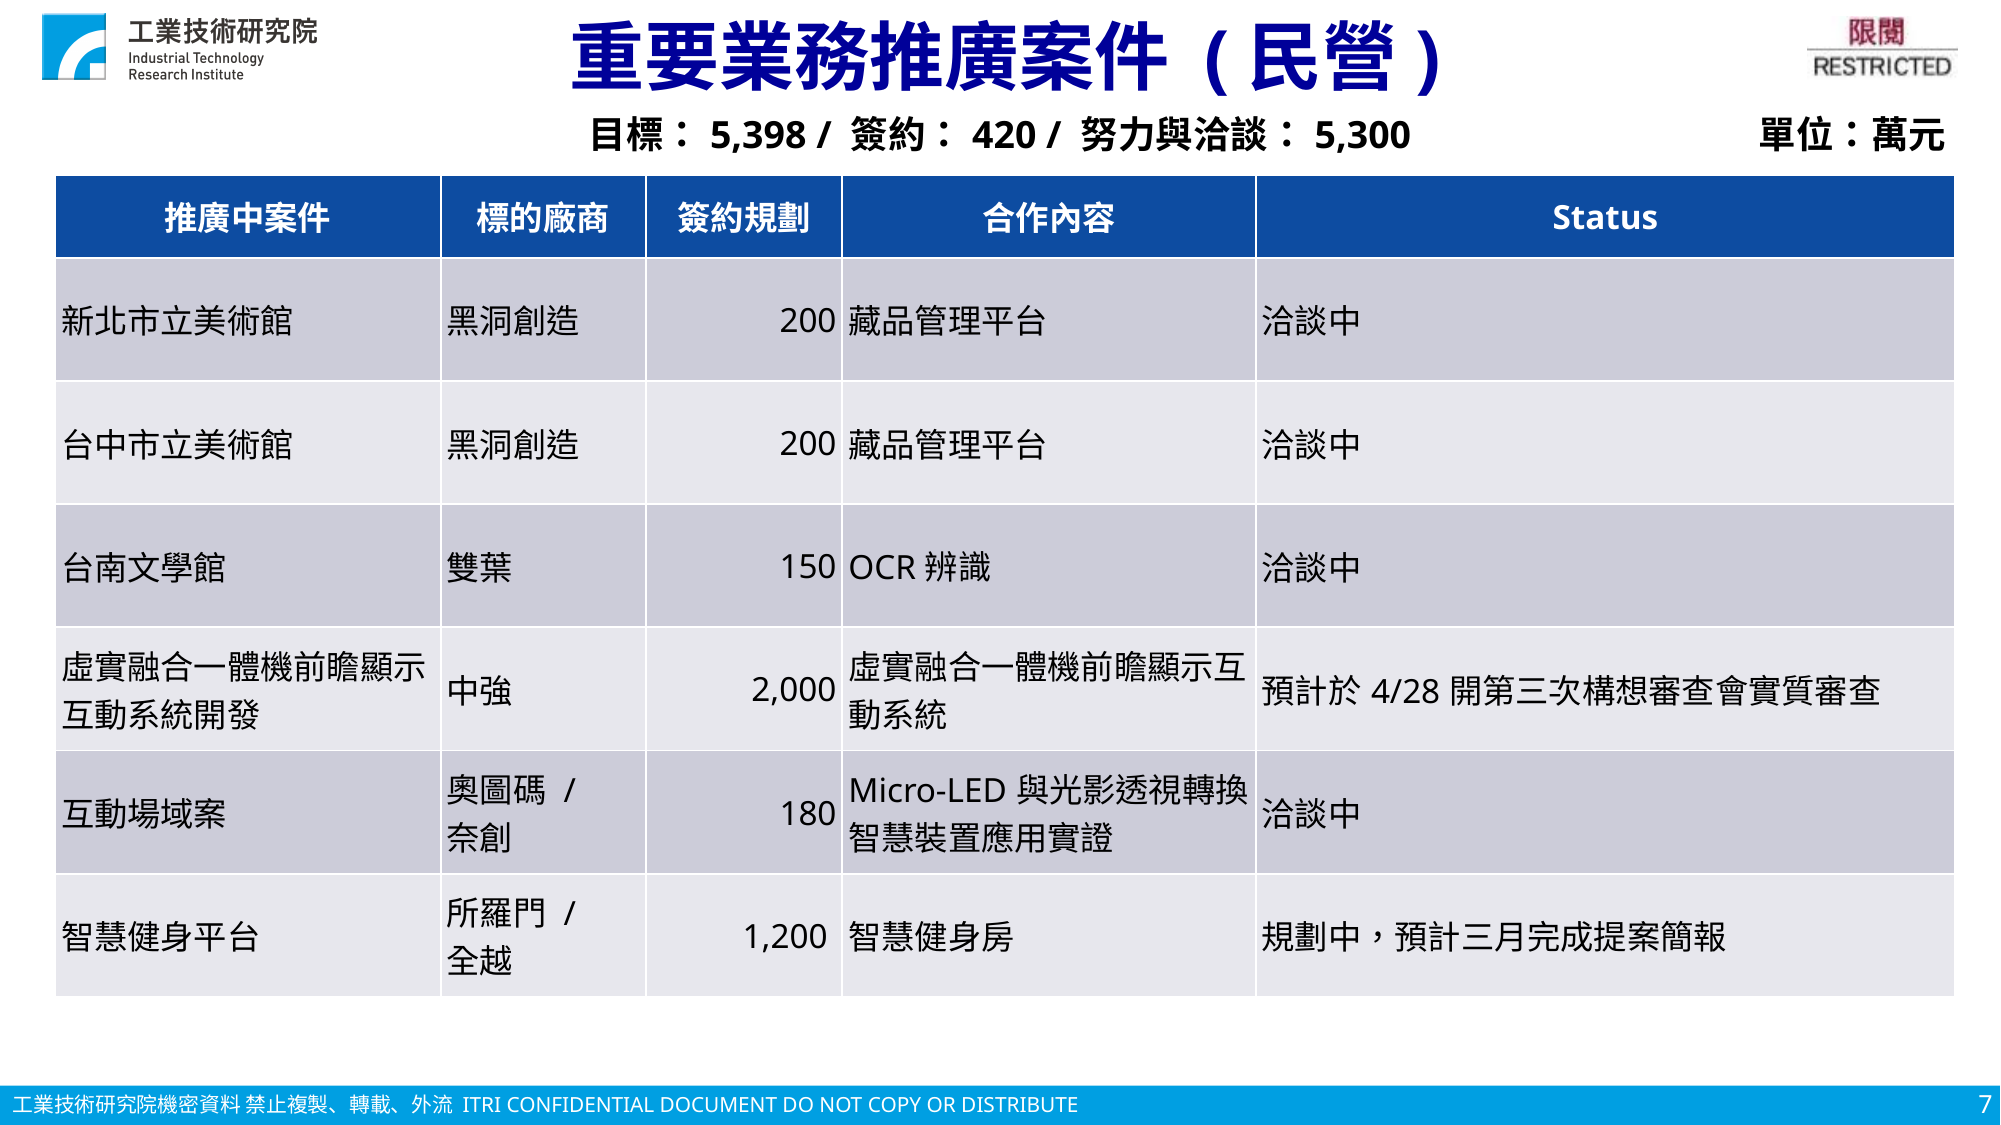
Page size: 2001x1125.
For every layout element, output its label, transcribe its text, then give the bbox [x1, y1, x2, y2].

table_header 標的廠商 [442, 176, 645, 257]
picture [42, 13, 317, 80]
table_cell 洽談中 [1257, 259, 1954, 380]
table_cell 200 [647, 382, 841, 503]
table_cell 規劃中，預計三月完成提案簡報 [1257, 875, 1954, 996]
table_cell 180 [647, 751, 841, 873]
table_cell 藏品管理平台 [843, 259, 1255, 380]
text_box 目標：5,398 / 簽約：420 / 努力與洽談：5,300 [580, 103, 1419, 163]
table_cell 150 [647, 505, 841, 626]
table_cell 預計於4/28開第三次構想審查會實質審查 [1257, 628, 1954, 750]
title 重要業務推廣案件 (民營) [318, 1, 1693, 130]
table_cell 所羅門 / 全越 [442, 875, 645, 996]
table_cell 虛實融合一體機前瞻顯示互動系統 [843, 628, 1255, 750]
picture [1807, 16, 1958, 80]
table_header 合作內容 [843, 176, 1255, 257]
table_cell 台南文學館 [56, 505, 440, 626]
table_cell 智慧健身平台 [56, 875, 440, 996]
table_cell 1,200 [647, 875, 841, 996]
table_cell 2,000 [647, 628, 841, 750]
table_cell 200 [647, 259, 841, 380]
table_cell Micro-LED與光影透視轉換智慧裝置應用實證 [843, 751, 1255, 873]
table_cell 智慧健身房 [843, 875, 1255, 996]
table_header 推廣中案件 [56, 176, 440, 257]
table_cell 台中市立美術館 [56, 382, 440, 503]
table_header Status [1257, 176, 1954, 257]
table_cell 中強 [442, 628, 645, 750]
table_cell 互動場域案 [56, 751, 440, 873]
table_cell OCR辨識 [843, 505, 1255, 626]
slide_number 7 [1954, 1082, 2000, 1125]
table_cell 黑洞創造 [442, 259, 645, 380]
table_cell 虛實融合一體機前瞻顯示互動系統開發 [56, 628, 440, 750]
table_cell 洽談中 [1257, 382, 1954, 503]
table_header 簽約規劃 [647, 176, 841, 257]
table_cell 黑洞創造 [442, 382, 645, 503]
table_cell 奧圖碼 / 奈創 [442, 751, 645, 873]
table_cell 洽談中 [1257, 751, 1954, 873]
table_cell 藏品管理平台 [843, 382, 1255, 503]
table_cell 雙葉 [442, 505, 645, 626]
text_box 單位：萬元 [1751, 103, 1955, 163]
table_cell 新北市立美術館 [56, 259, 440, 380]
table_cell 洽談中 [1257, 505, 1954, 626]
